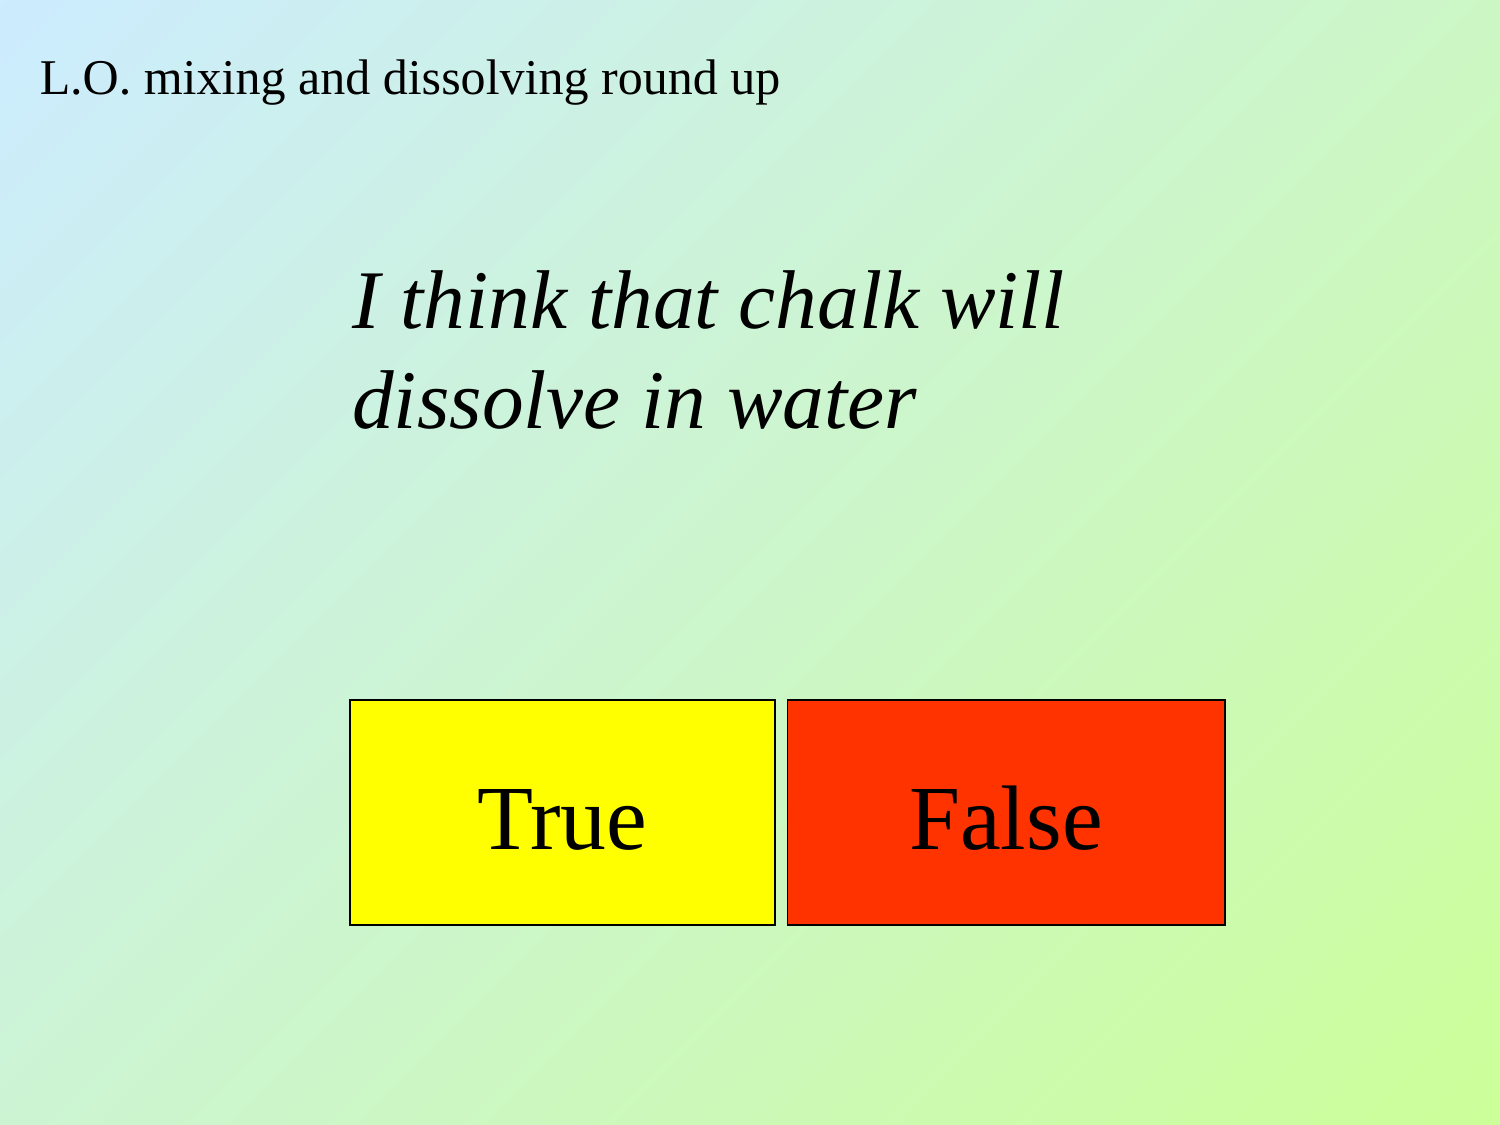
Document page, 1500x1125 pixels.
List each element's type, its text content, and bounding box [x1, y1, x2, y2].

text_box I think that chalk will dissolve in water [337, 237, 1186, 453]
text_box L.O. mixing and dissolving round up [24, 37, 1025, 113]
text_box True [350, 699, 775, 925]
text_box False [787, 699, 1225, 925]
